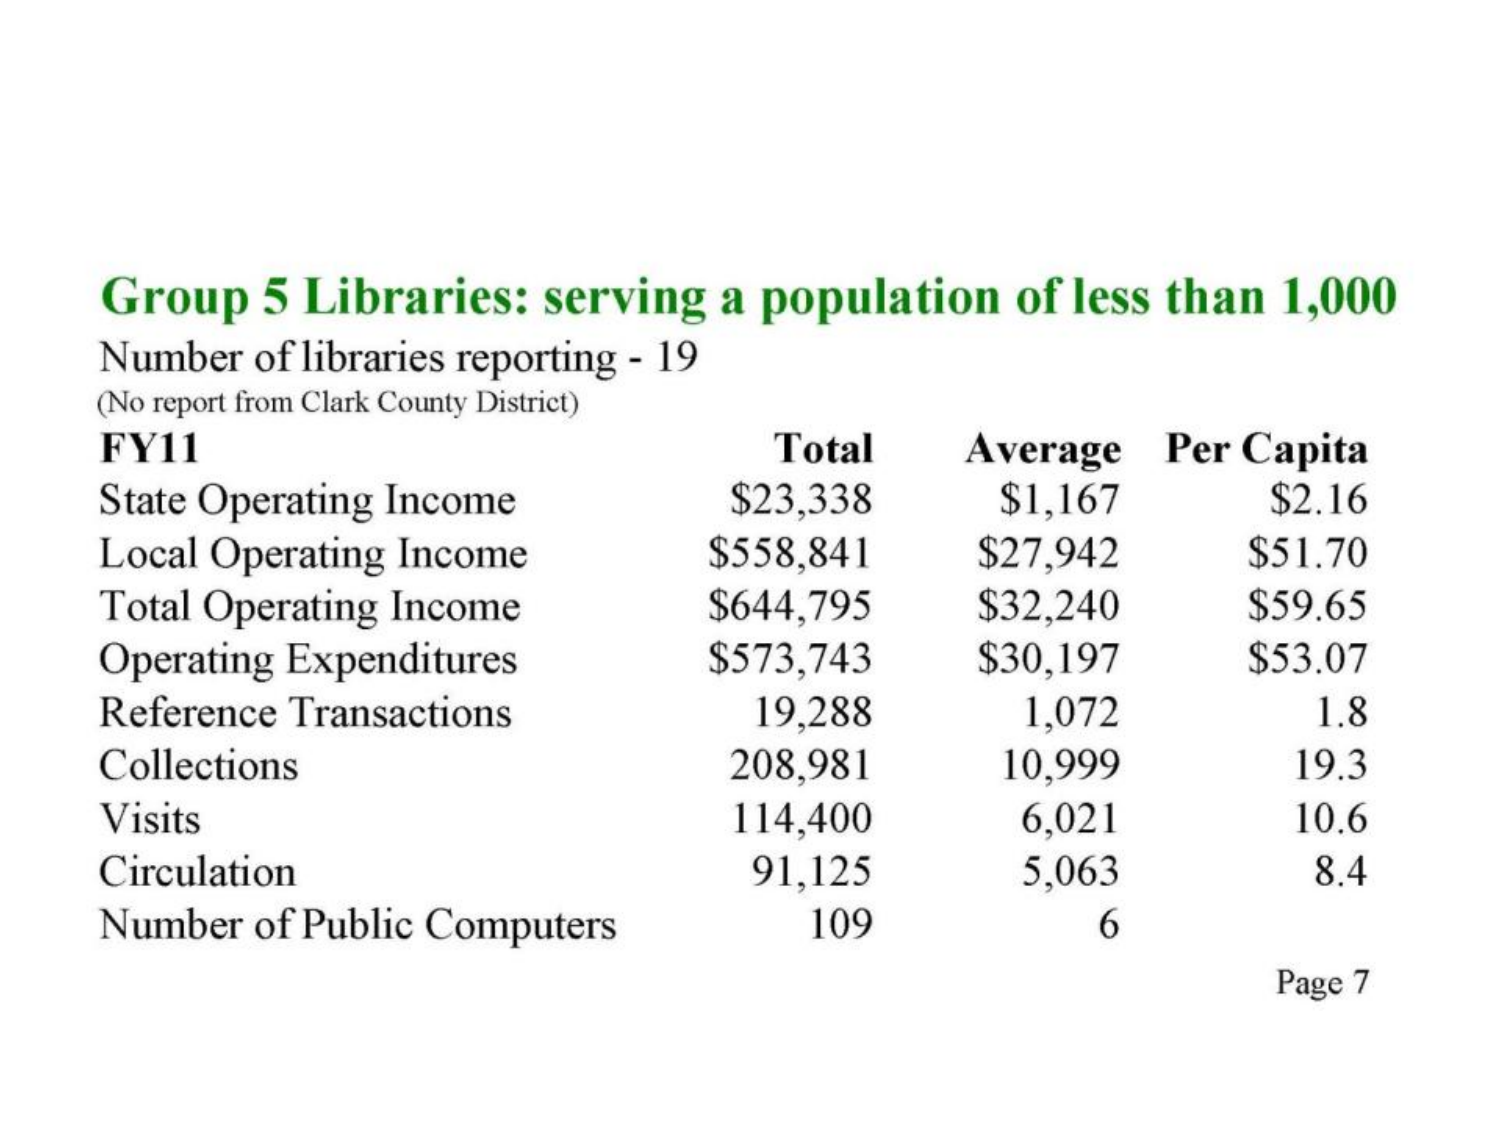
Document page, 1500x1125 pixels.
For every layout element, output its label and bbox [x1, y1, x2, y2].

picture [62, 137, 1429, 1012]
